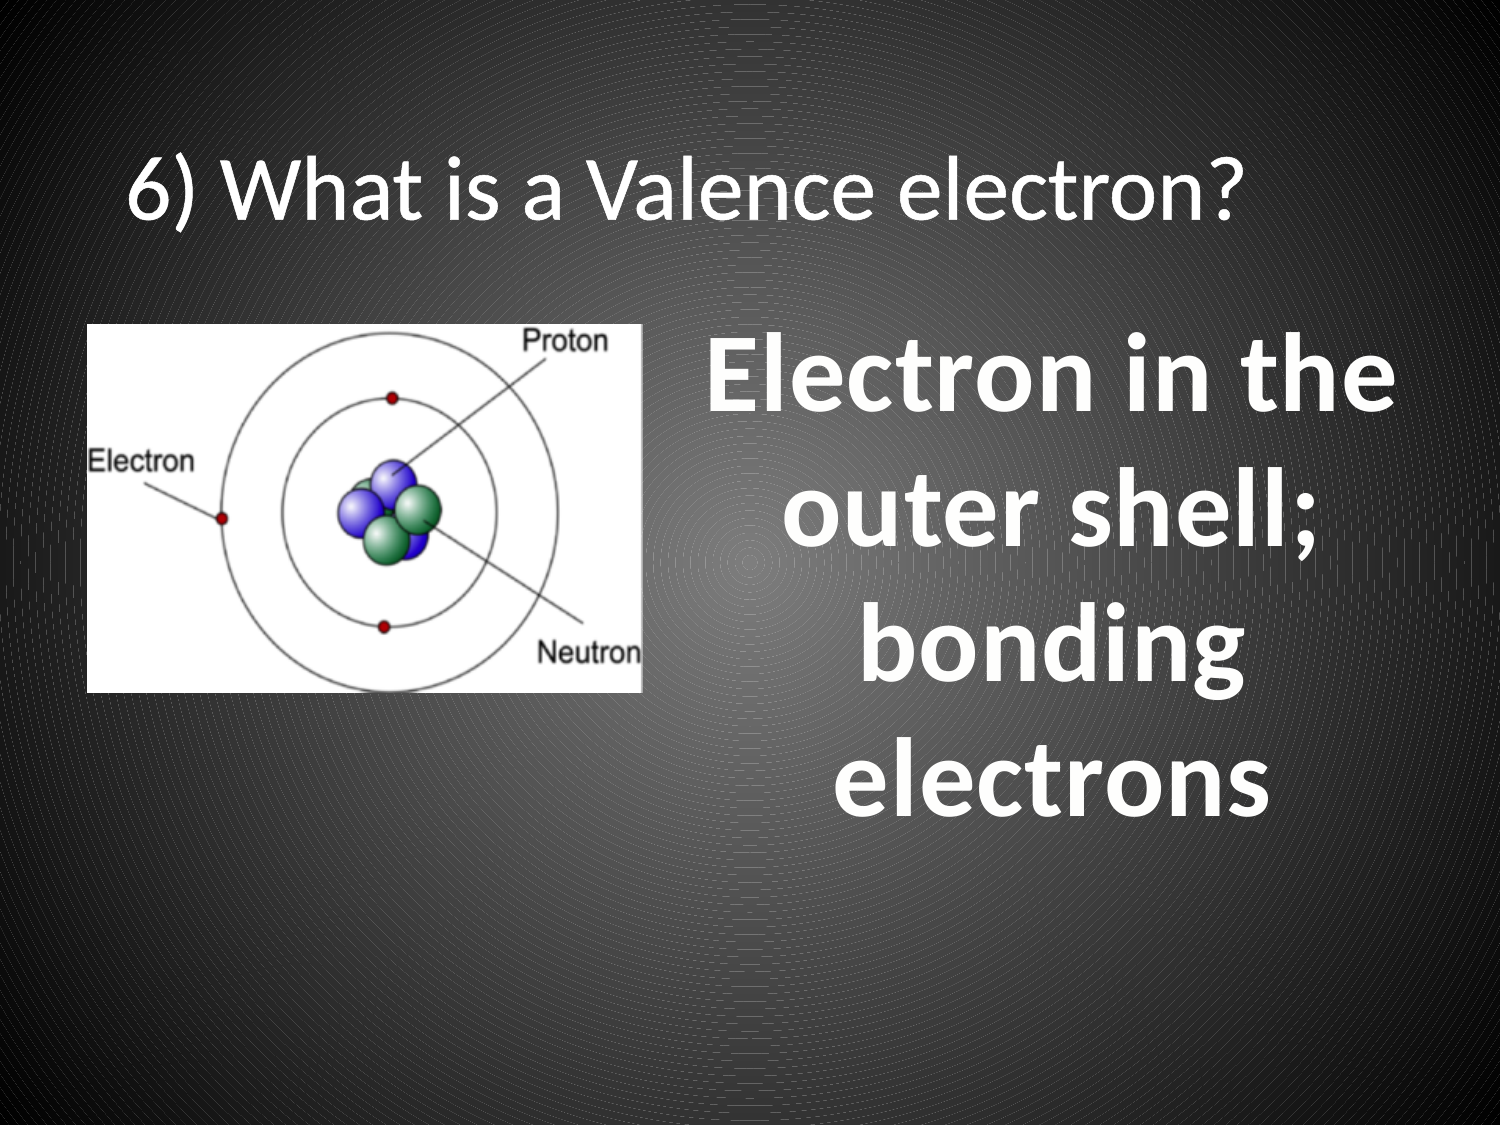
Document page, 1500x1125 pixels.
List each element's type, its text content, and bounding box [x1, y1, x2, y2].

title 6) What is a Valence electron? [50, 62, 1325, 304]
text_box Electron in the outer shell; bonding electrons [674, 291, 1431, 847]
picture [87, 324, 643, 693]
